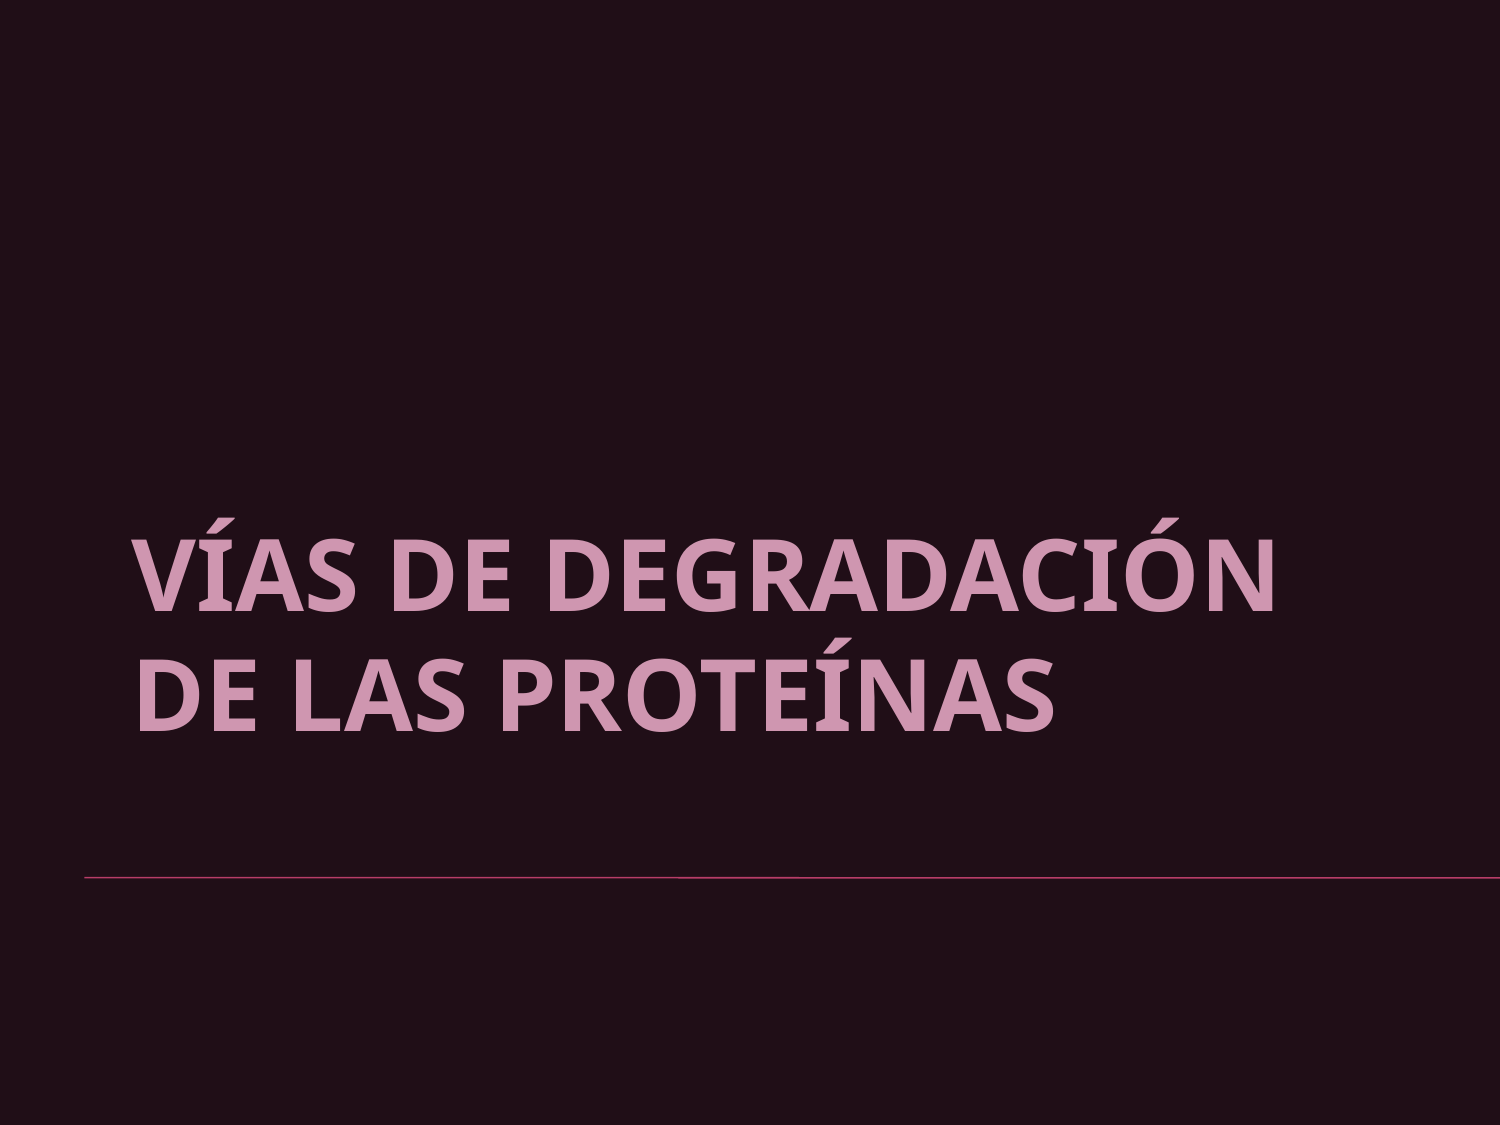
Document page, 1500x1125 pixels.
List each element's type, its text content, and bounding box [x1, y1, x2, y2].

title Vías de degradación de las proteínas [117, 503, 1393, 745]
